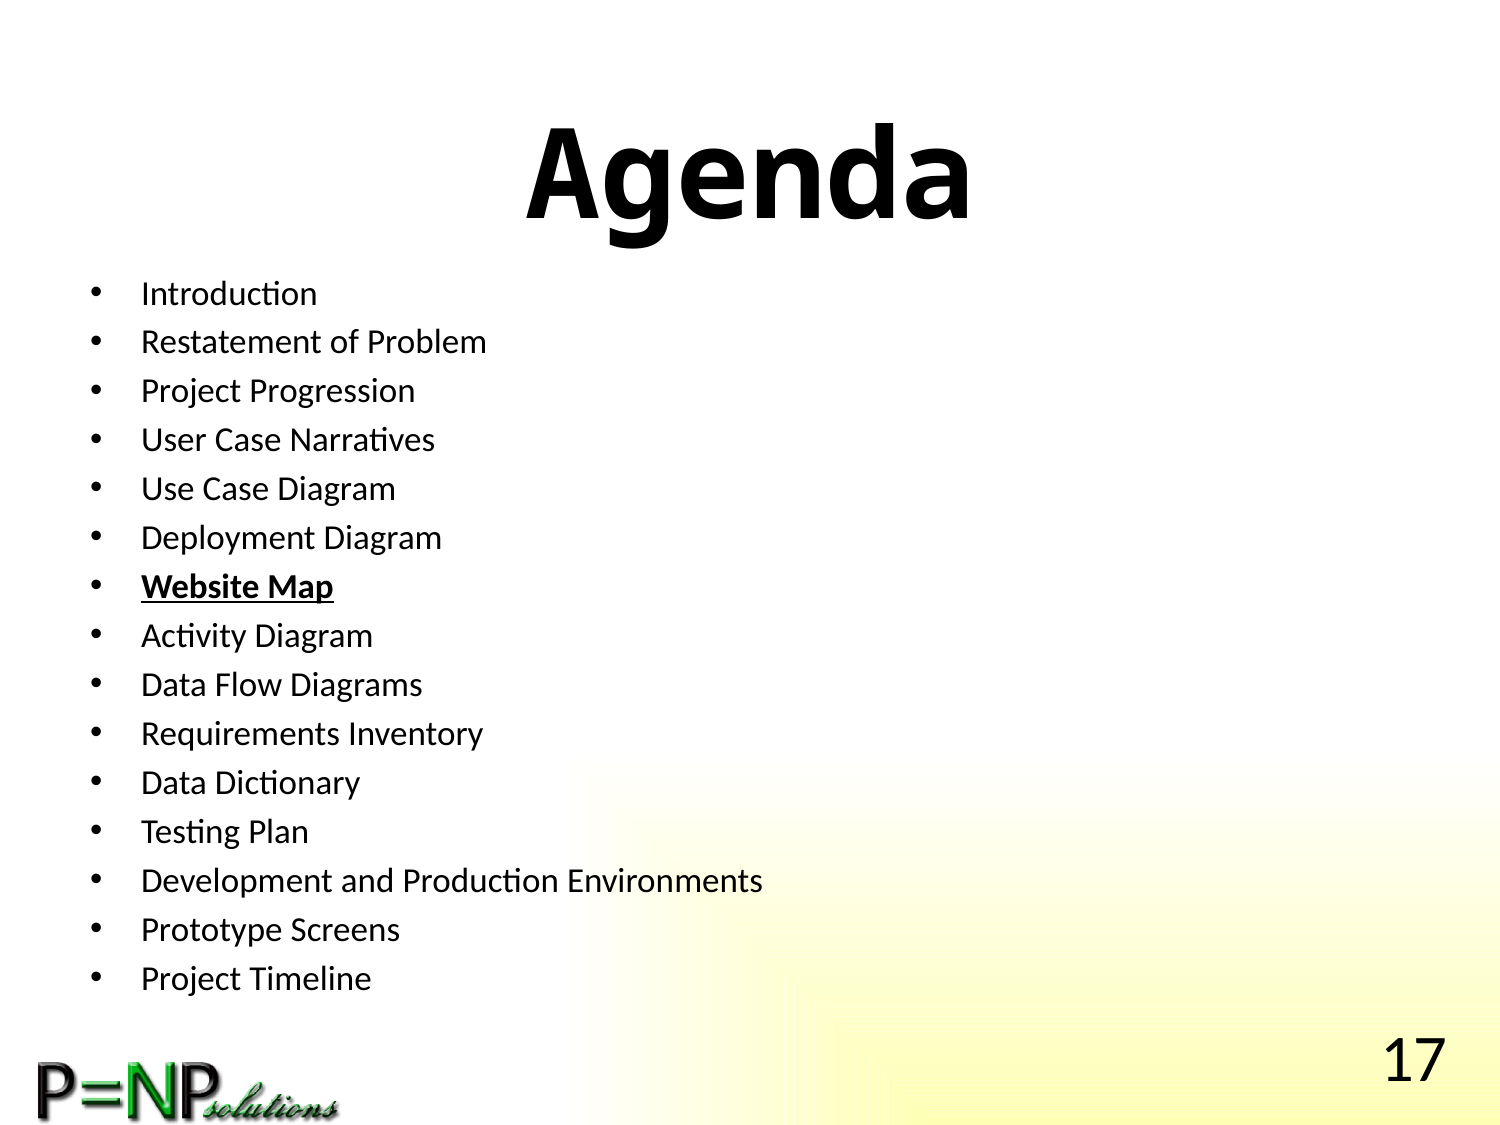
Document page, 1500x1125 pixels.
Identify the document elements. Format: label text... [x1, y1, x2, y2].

title Agenda [75, 75, 1425, 262]
text_box 17 [1112, 1024, 1463, 1085]
list Introduction Restatement of Problem Project Progression User Case Narratives Use Case Diagram Deployment Diagram Website Map Activity Diagram Data Flow Diagrams Requirements Inventory Data Dictionary Testing Plan Development and Production Environments Prototype Screens Project Timeline [75, 262, 1425, 1005]
picture [37, 1062, 343, 1125]
